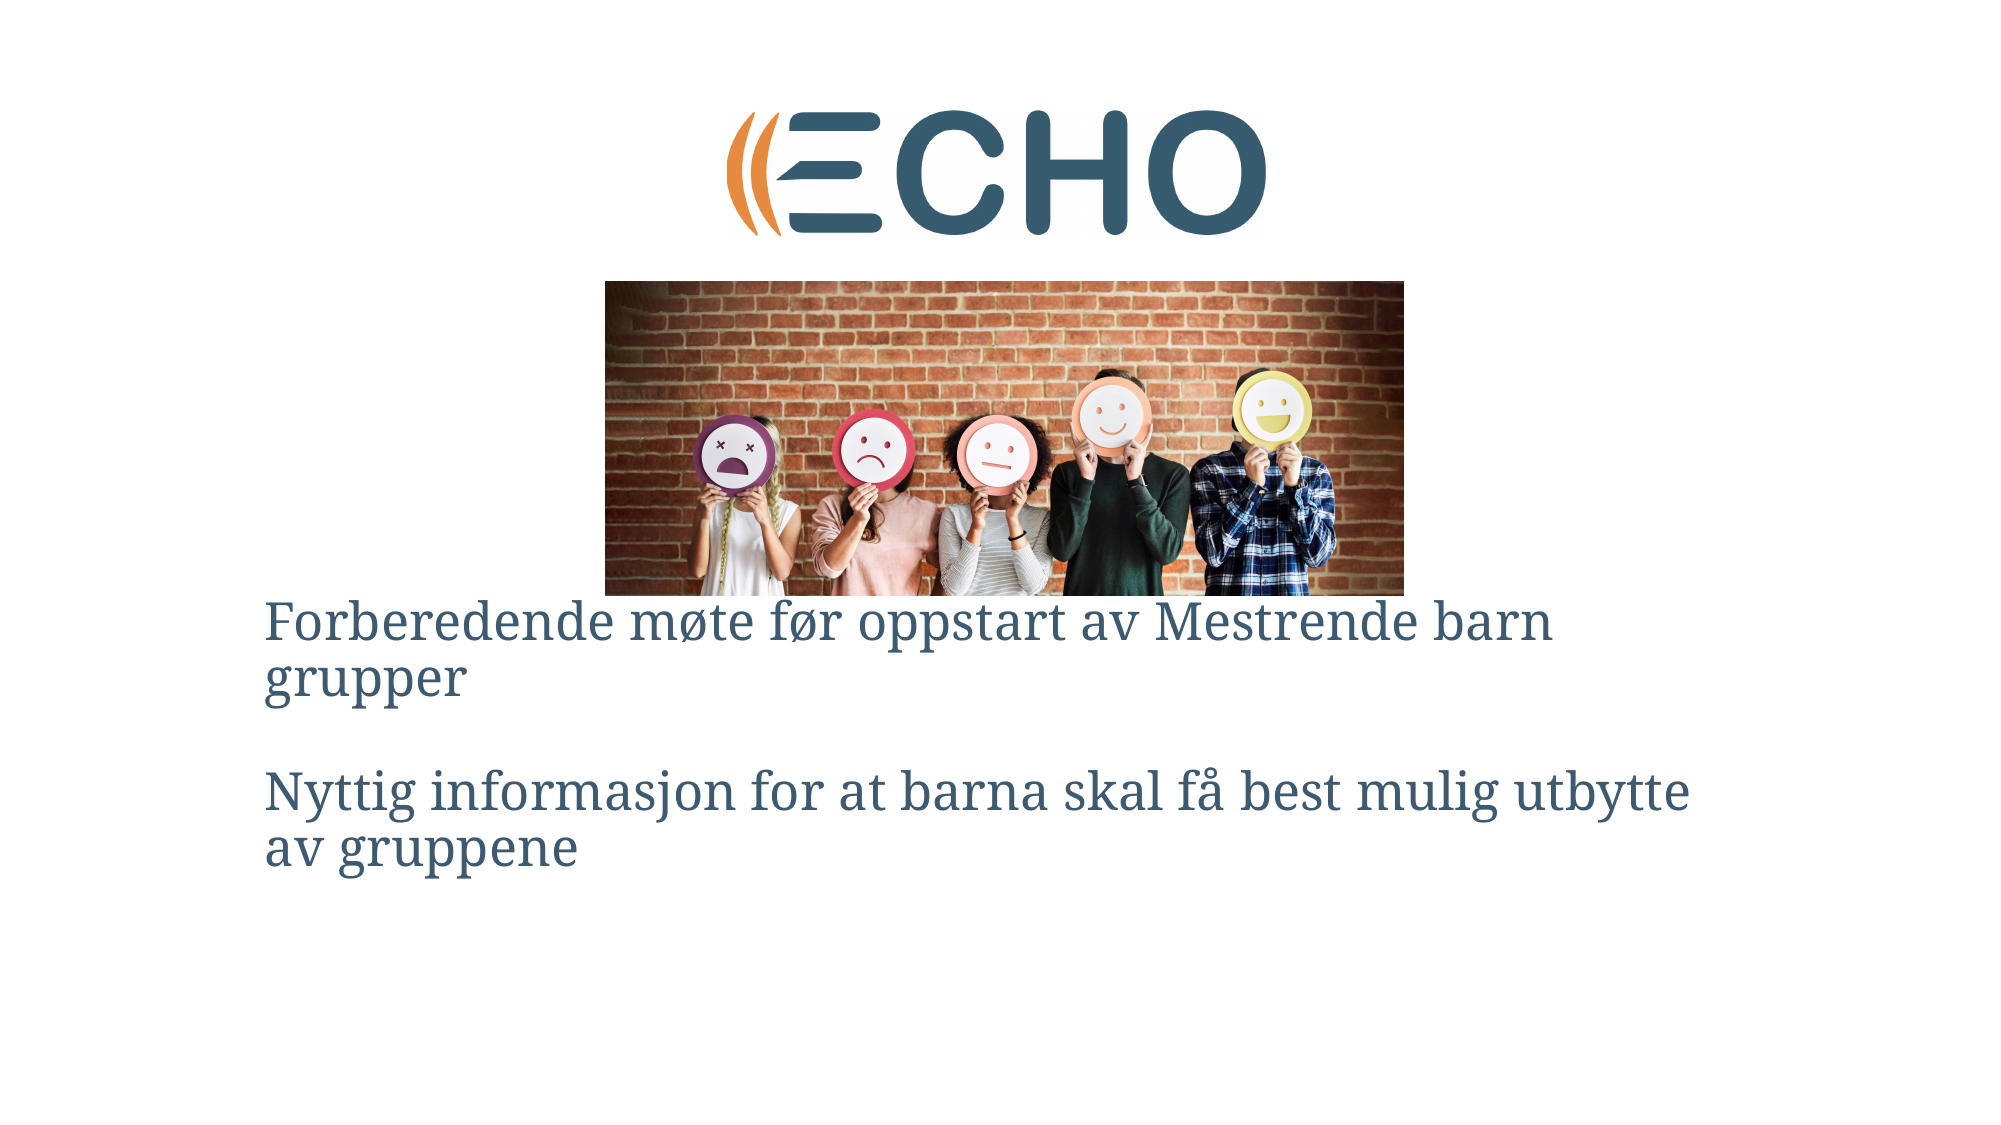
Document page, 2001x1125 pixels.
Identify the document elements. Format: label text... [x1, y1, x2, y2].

title Forberedende møte før oppstart av Mestrende barn grupper Nyttig informasjon for at barna skal få best mulig utbytte av gruppene [249, 595, 1750, 878]
picture [605, 281, 1404, 596]
picture [727, 109, 1266, 239]
